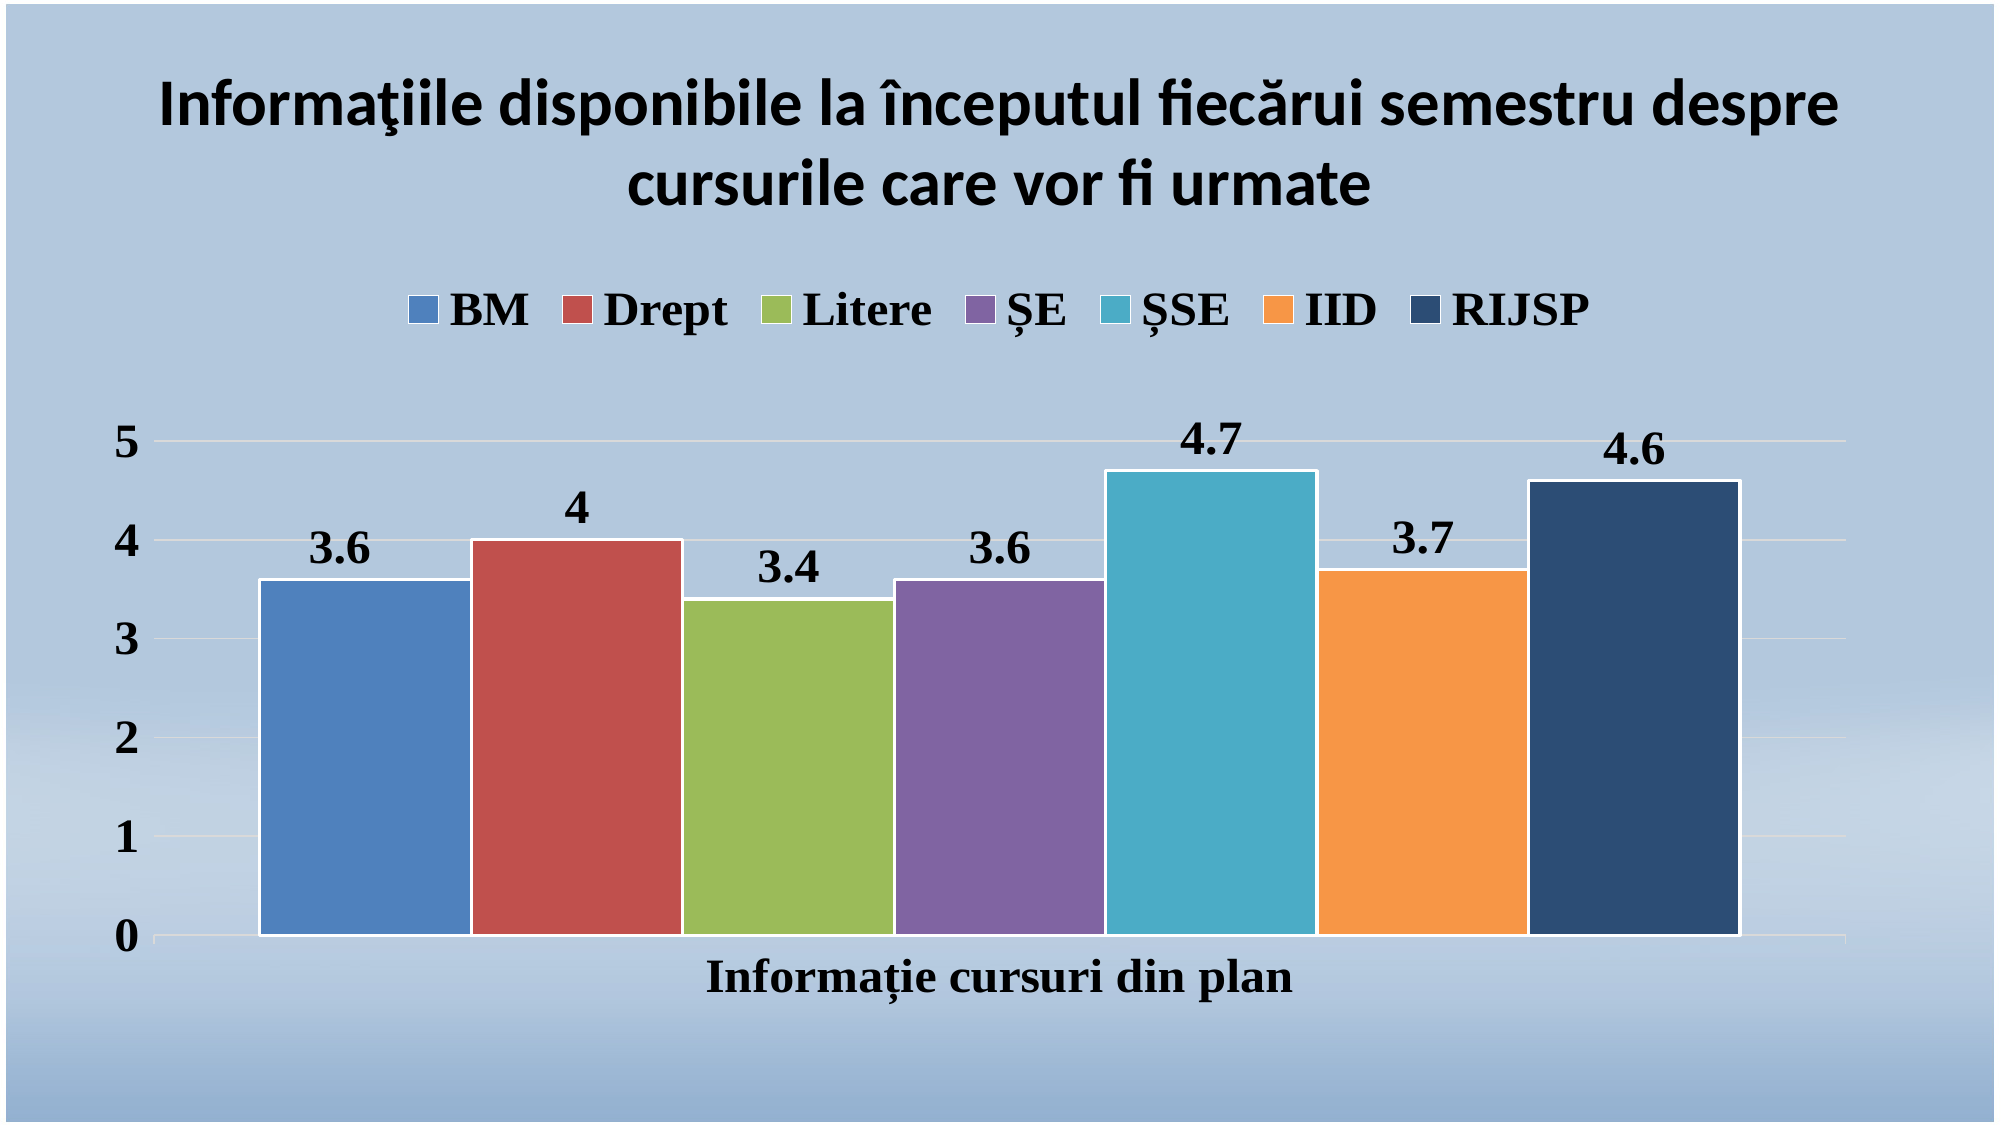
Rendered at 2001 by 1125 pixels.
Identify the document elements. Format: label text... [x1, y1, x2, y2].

title Informaţiile disponibile la începutul fiecărui semestru despre cursurile care vor fi urmate [99, 45, 1900, 233]
chart [99, 262, 1901, 1006]
picture [0, 0, 2001, 1125]
